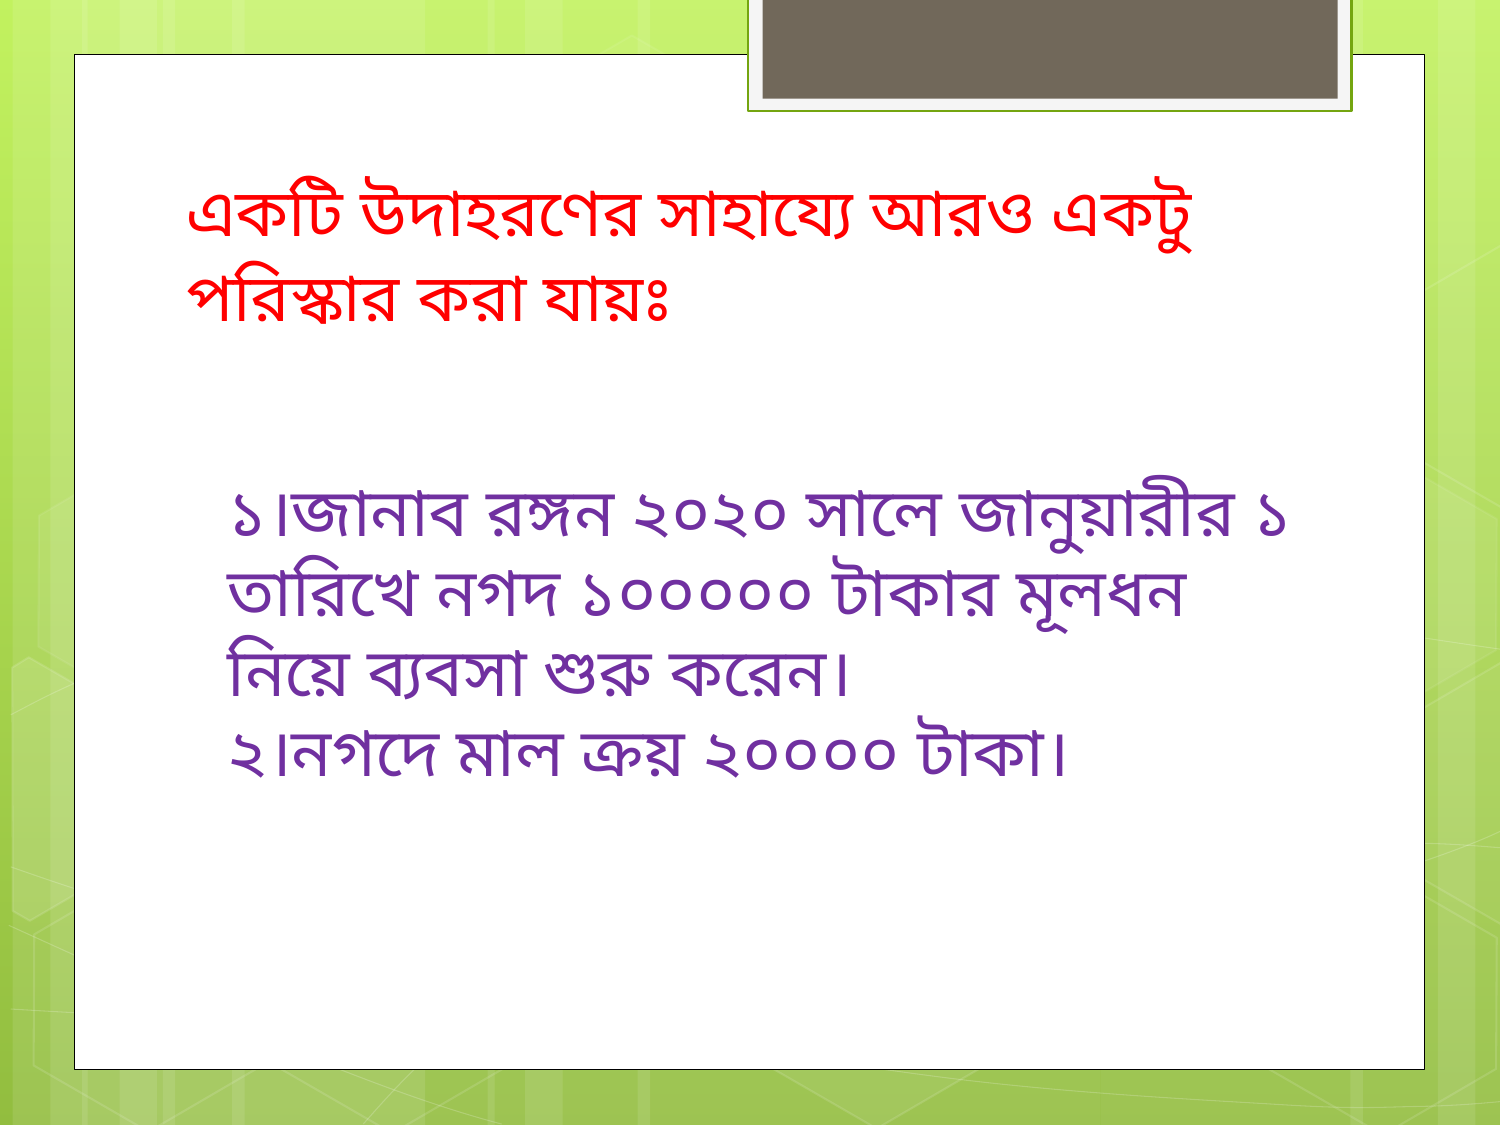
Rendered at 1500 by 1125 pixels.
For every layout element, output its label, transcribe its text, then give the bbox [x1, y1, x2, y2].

text_box ১।জানাব রঙ্গন ২০২০ সালে জানুয়ারীর ১ তারিখে নগদ ১০০০০০ টাকার মূলধন নিয়ে ব্যবসা শুরু করেন। ২।নগদে মাল ক্রয় ২০০০০ টাকা। [212, 462, 1313, 798]
title একটি উদাহরণের সাহায্যে আরও একটু পরিস্কার করা যায়ঃ [171, 168, 1324, 357]
